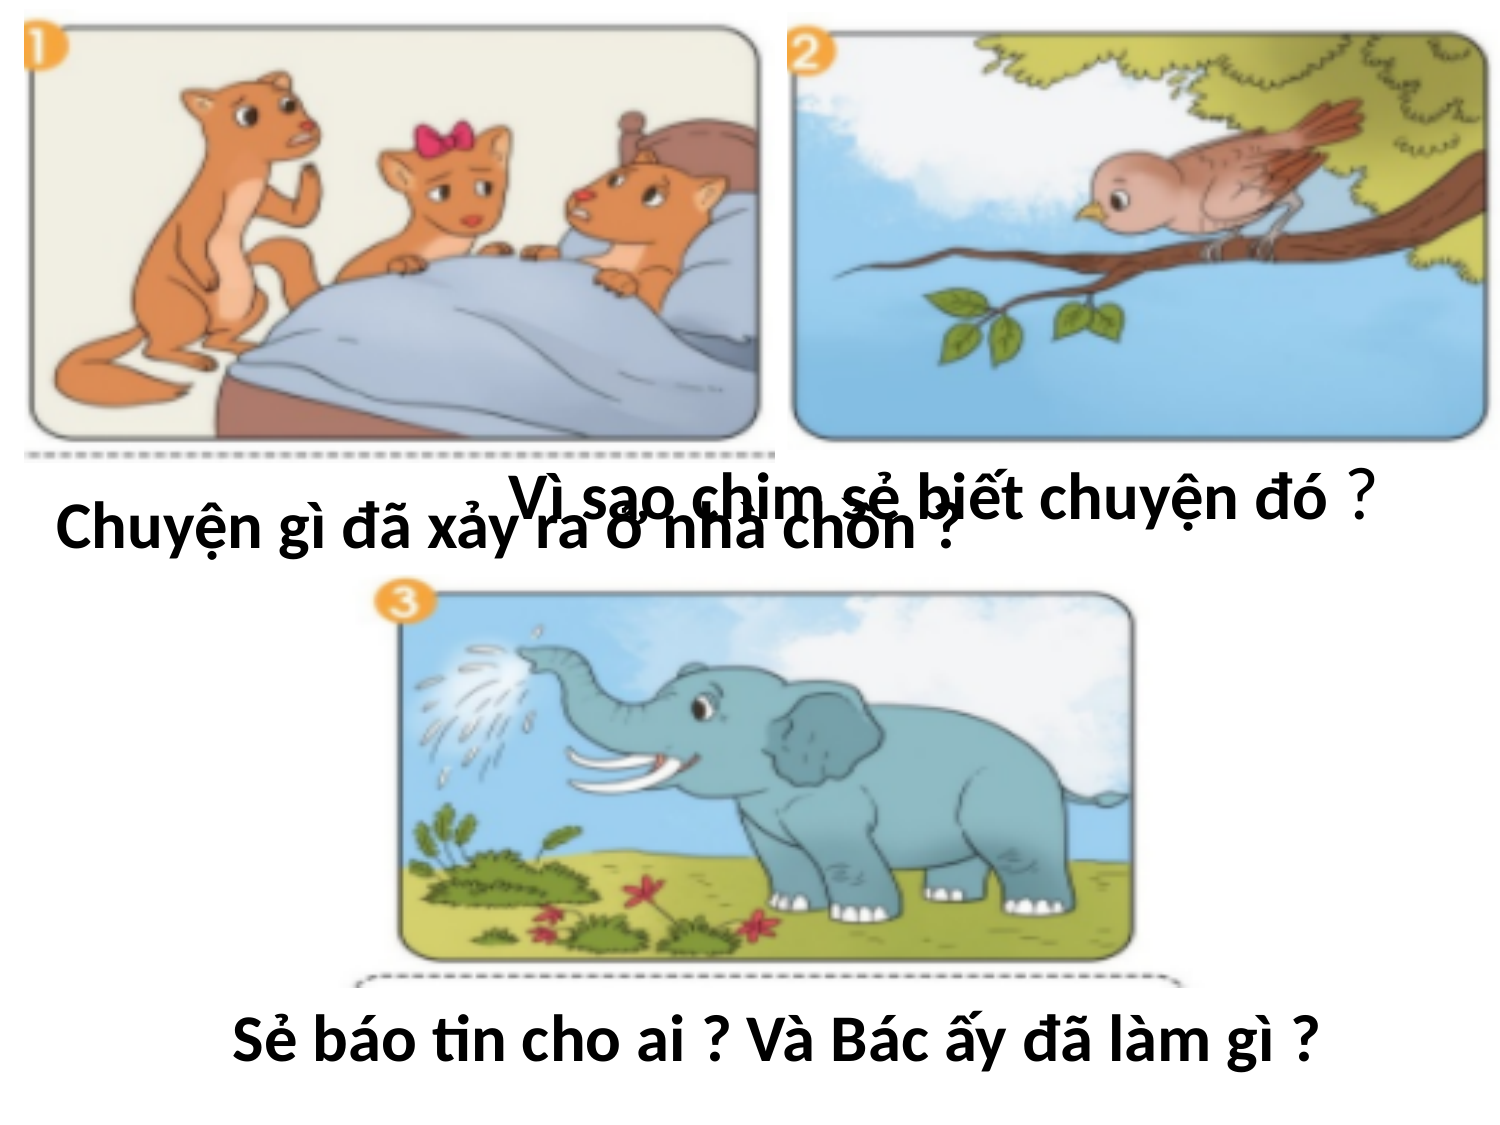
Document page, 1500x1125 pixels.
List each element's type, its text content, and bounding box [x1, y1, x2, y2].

picture [24, 9, 775, 463]
text_box Vì sao chim sẻ biết chuyện đó ? [493, 437, 1411, 543]
text_box Sẻ báo tin cho ai ? Và Bác ấy đã làm gì ? [217, 987, 1352, 1083]
picture [337, 574, 1225, 988]
text_box Chuyện gì đã xảy ra ở nhà chồn ? [41, 474, 995, 570]
picture [787, 12, 1500, 450]
